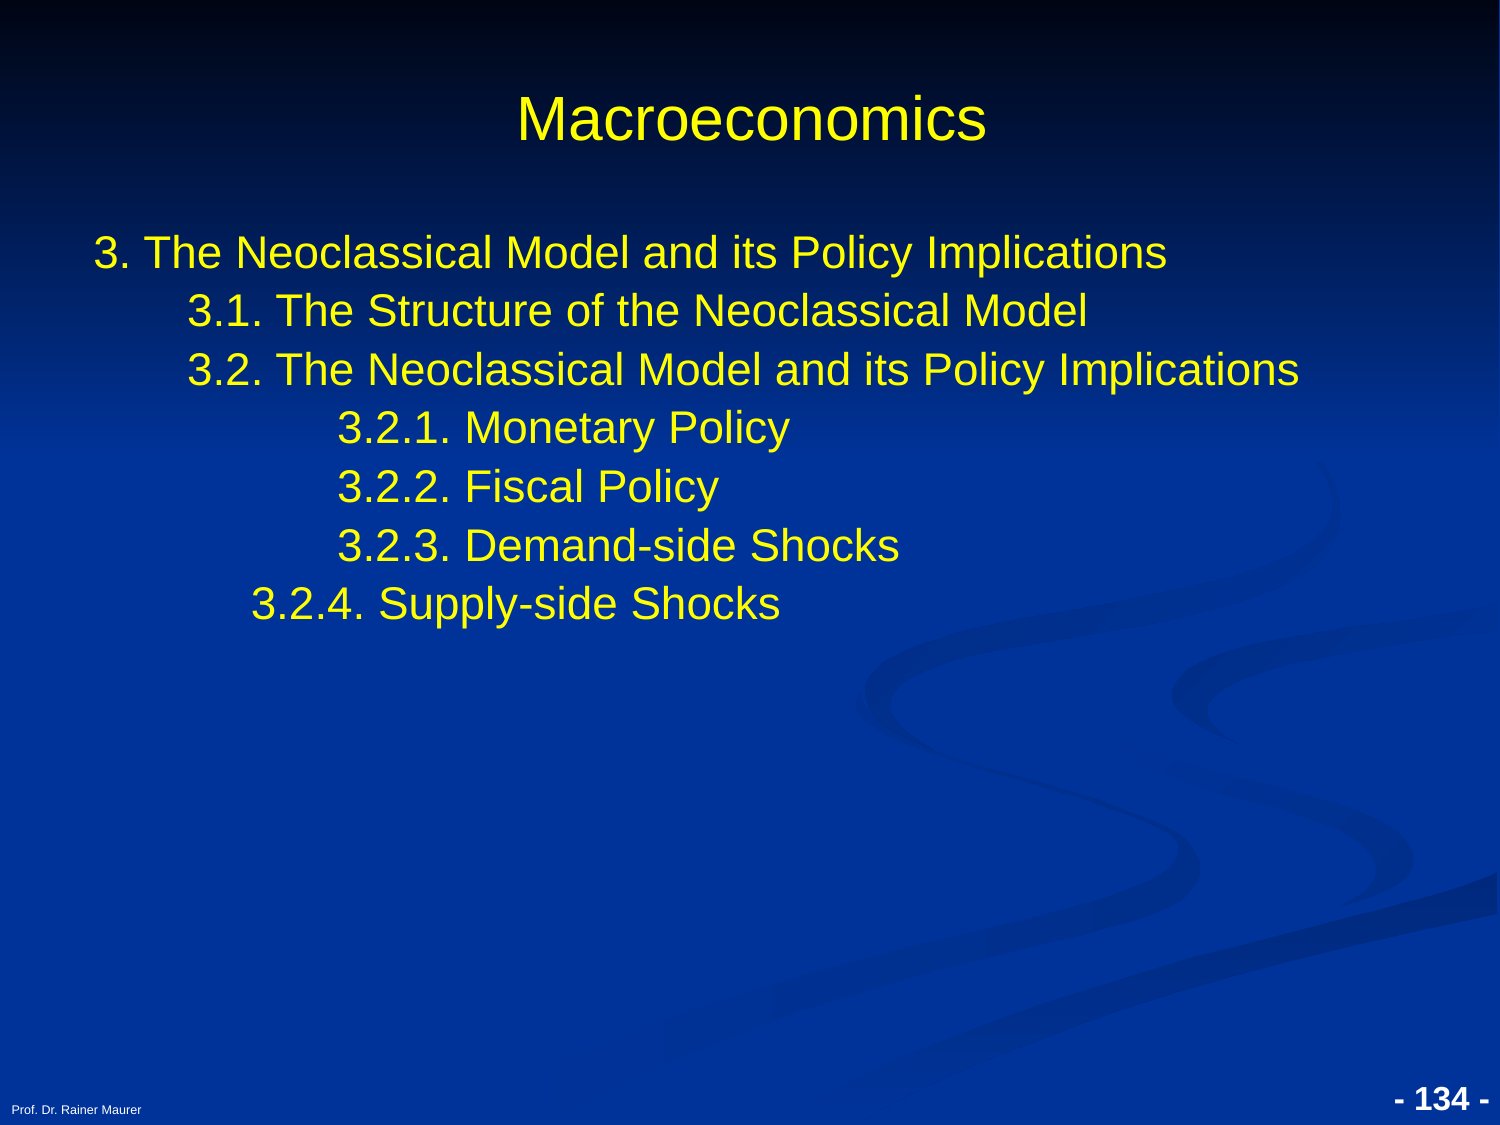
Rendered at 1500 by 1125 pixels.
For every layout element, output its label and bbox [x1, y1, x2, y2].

text_box [1154, 1046, 1500, 1125]
title [41, 21, 1464, 210]
text_box [0, 1046, 925, 1125]
list [78, 221, 1443, 1077]
